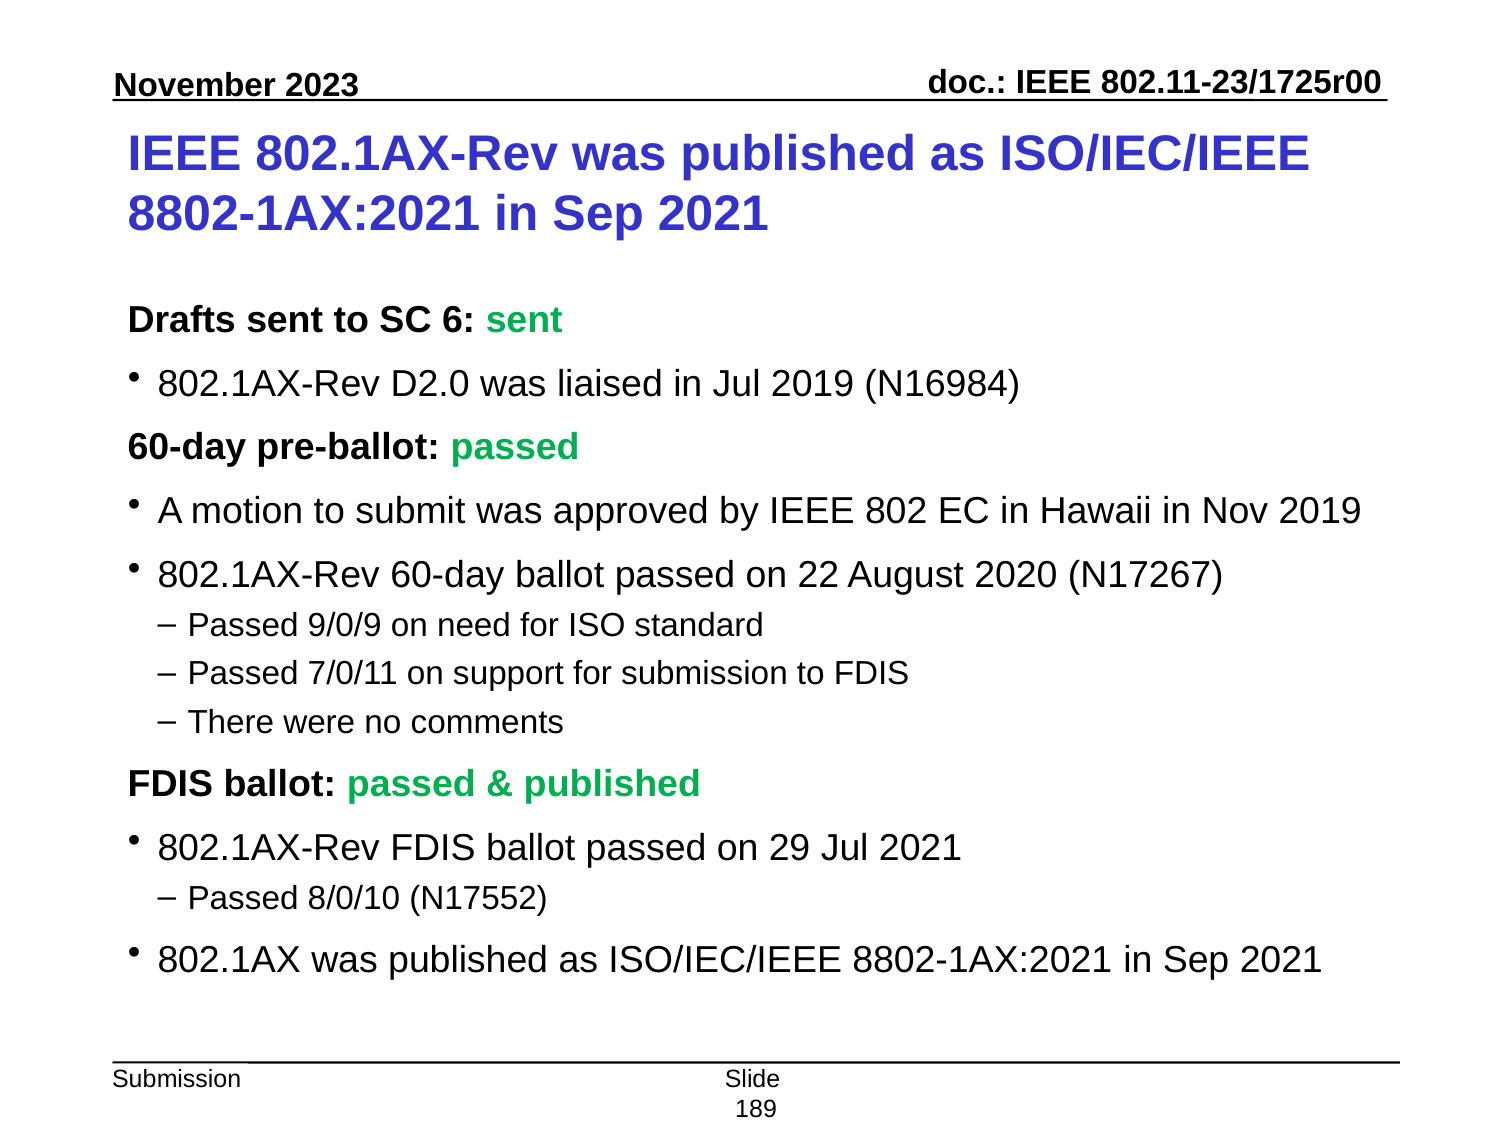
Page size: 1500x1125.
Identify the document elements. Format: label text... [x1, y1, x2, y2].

title IEEE 802.1AX-Rev was published as ISO/IEC/IEEE 8802-1AX:2021 in Sep 2021 [112, 112, 1388, 287]
slide_number Slide 189 [709, 1061, 803, 1093]
list Drafts sent to SC 6: sent 802.1AX-Rev D2.0 was liaised in Jul 2019 (N16984) 60-day pre-ballot: passed A motion to submit was approved by IEEE 802 EC in Hawaii in Nov 2019 802.1AX-Rev 60-day ballot passed on 22 August 2020 (N17267) Passed 9/0/9 on need for ISO standard Passed 7/0/11 on support for submission to FDIS There were no comments FDIS ballot: passed & published 802.1AX-Rev FDIS ballot passed on 29 Jul 2021 Passed 8/0/10 (N17552) 802.1AX was published as ISO/IEC/IEEE 8802-1AX:2021 in Sep 2021 [112, 287, 1388, 963]
